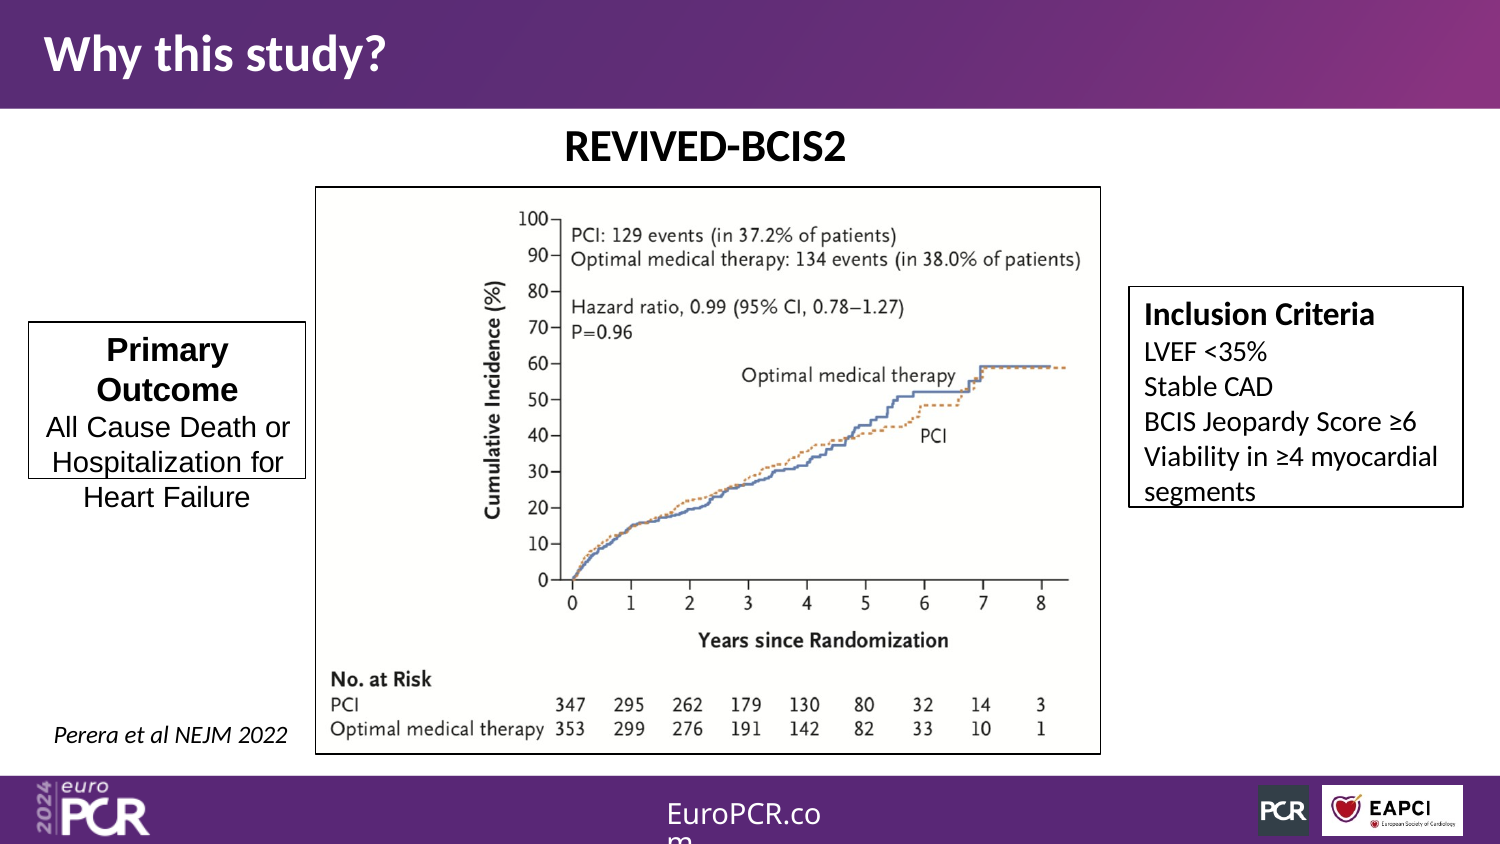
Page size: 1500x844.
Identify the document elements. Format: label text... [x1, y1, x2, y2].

footer EuroPCR.com [664, 800, 826, 844]
text_box Inclusion Criteria LVEF <35% Stable CAD BCIS Jeopardy Score ≥6 Viability in ≥4 myocardial segments [1129, 286, 1463, 507]
text_box REVIVED-BCIS2 [562, 113, 854, 171]
text_box Primary Outcome All Cause Death or Hospitalization for [28, 322, 306, 479]
picture [0, 0, 1500, 844]
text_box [314, 186, 1102, 756]
text_box Perera et al NEJM 2022 [51, 716, 292, 749]
title Why this study? [41, 17, 1427, 160]
text_box Heart Failure [81, 476, 254, 514]
